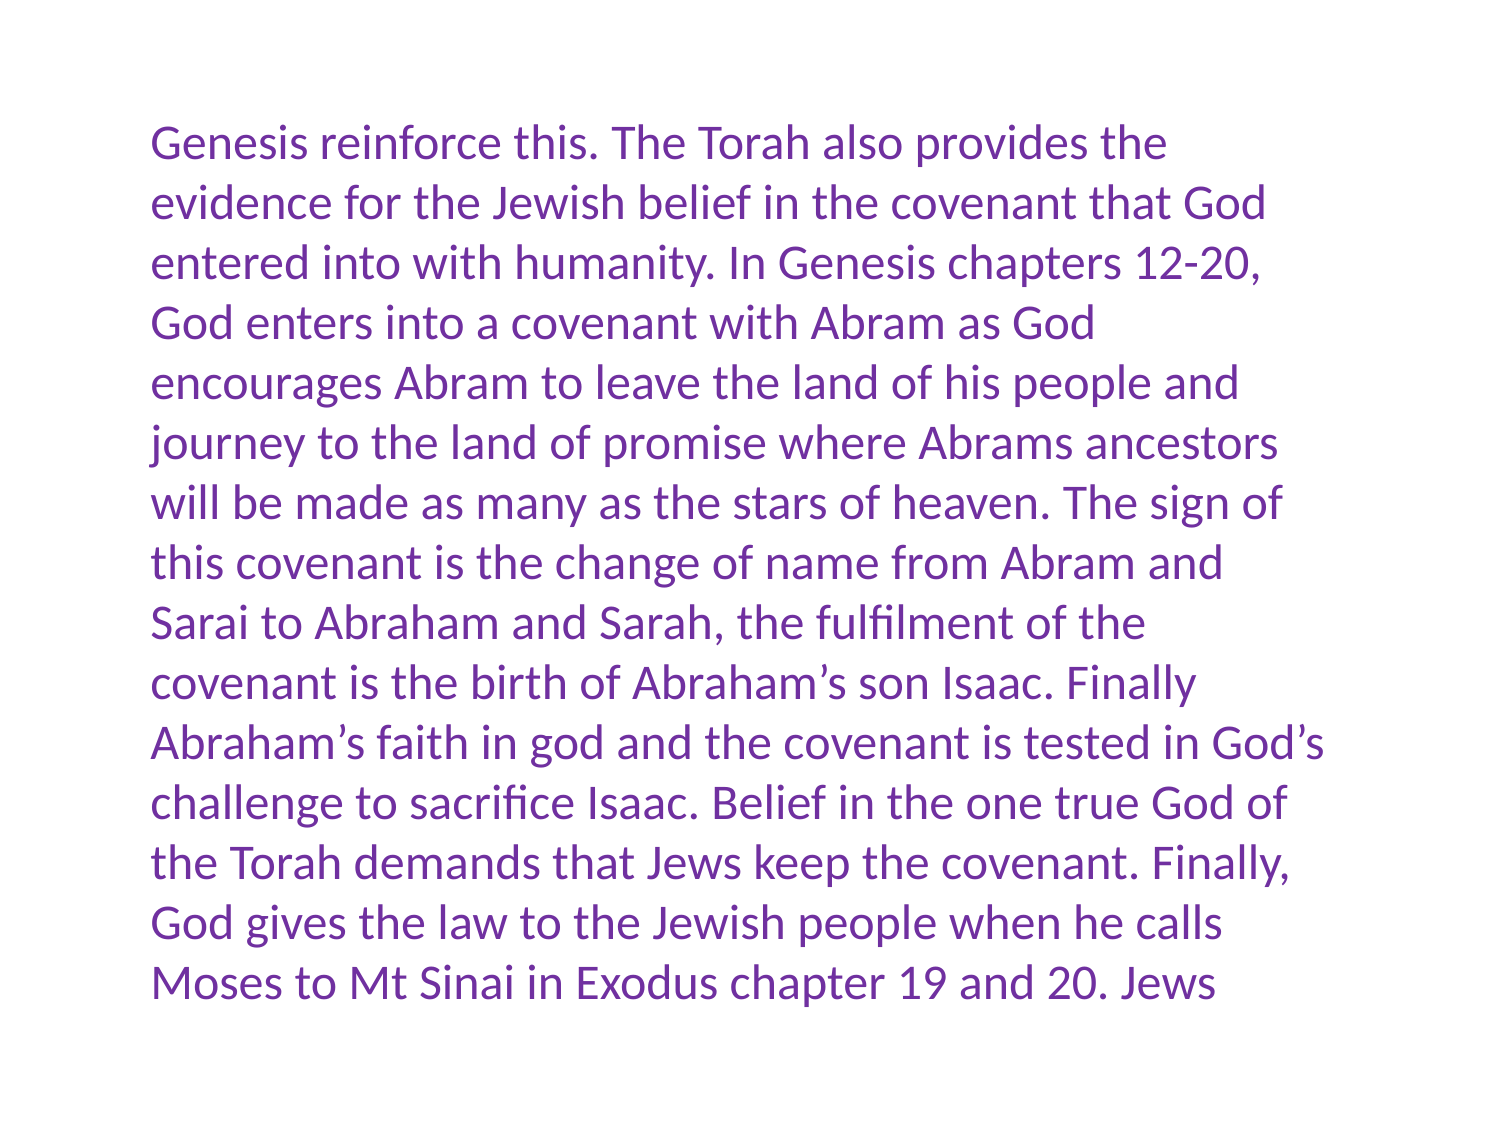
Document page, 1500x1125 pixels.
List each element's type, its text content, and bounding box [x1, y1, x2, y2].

text_box Genesis reinforce this. The Torah also provides the evidence for the Jewish belief in the covenant that God entered into with humanity. In Genesis chapters 12-20, God enters into a covenant with Abram as God encourages Abram to leave the land of his people and journey to the land of promise where Abrams ancestors will be made as many as the stars of heaven. The sign of this covenant is the change of name from Abram and Sarai to Abraham and Sarah, the fulfilment of the covenant is the birth of Abraham’s son Isaac. Finally Abraham’s faith in god and the covenant is tested in God’s challenge to sacrifice Isaac. Belief in the one true God of the Torah demands that Jews keep the covenant. Finally, God gives the law to the Jewish people when he calls Moses to Mt Sinai in Exodus chapter 19 and 20. Jews [135, 101, 1341, 1017]
